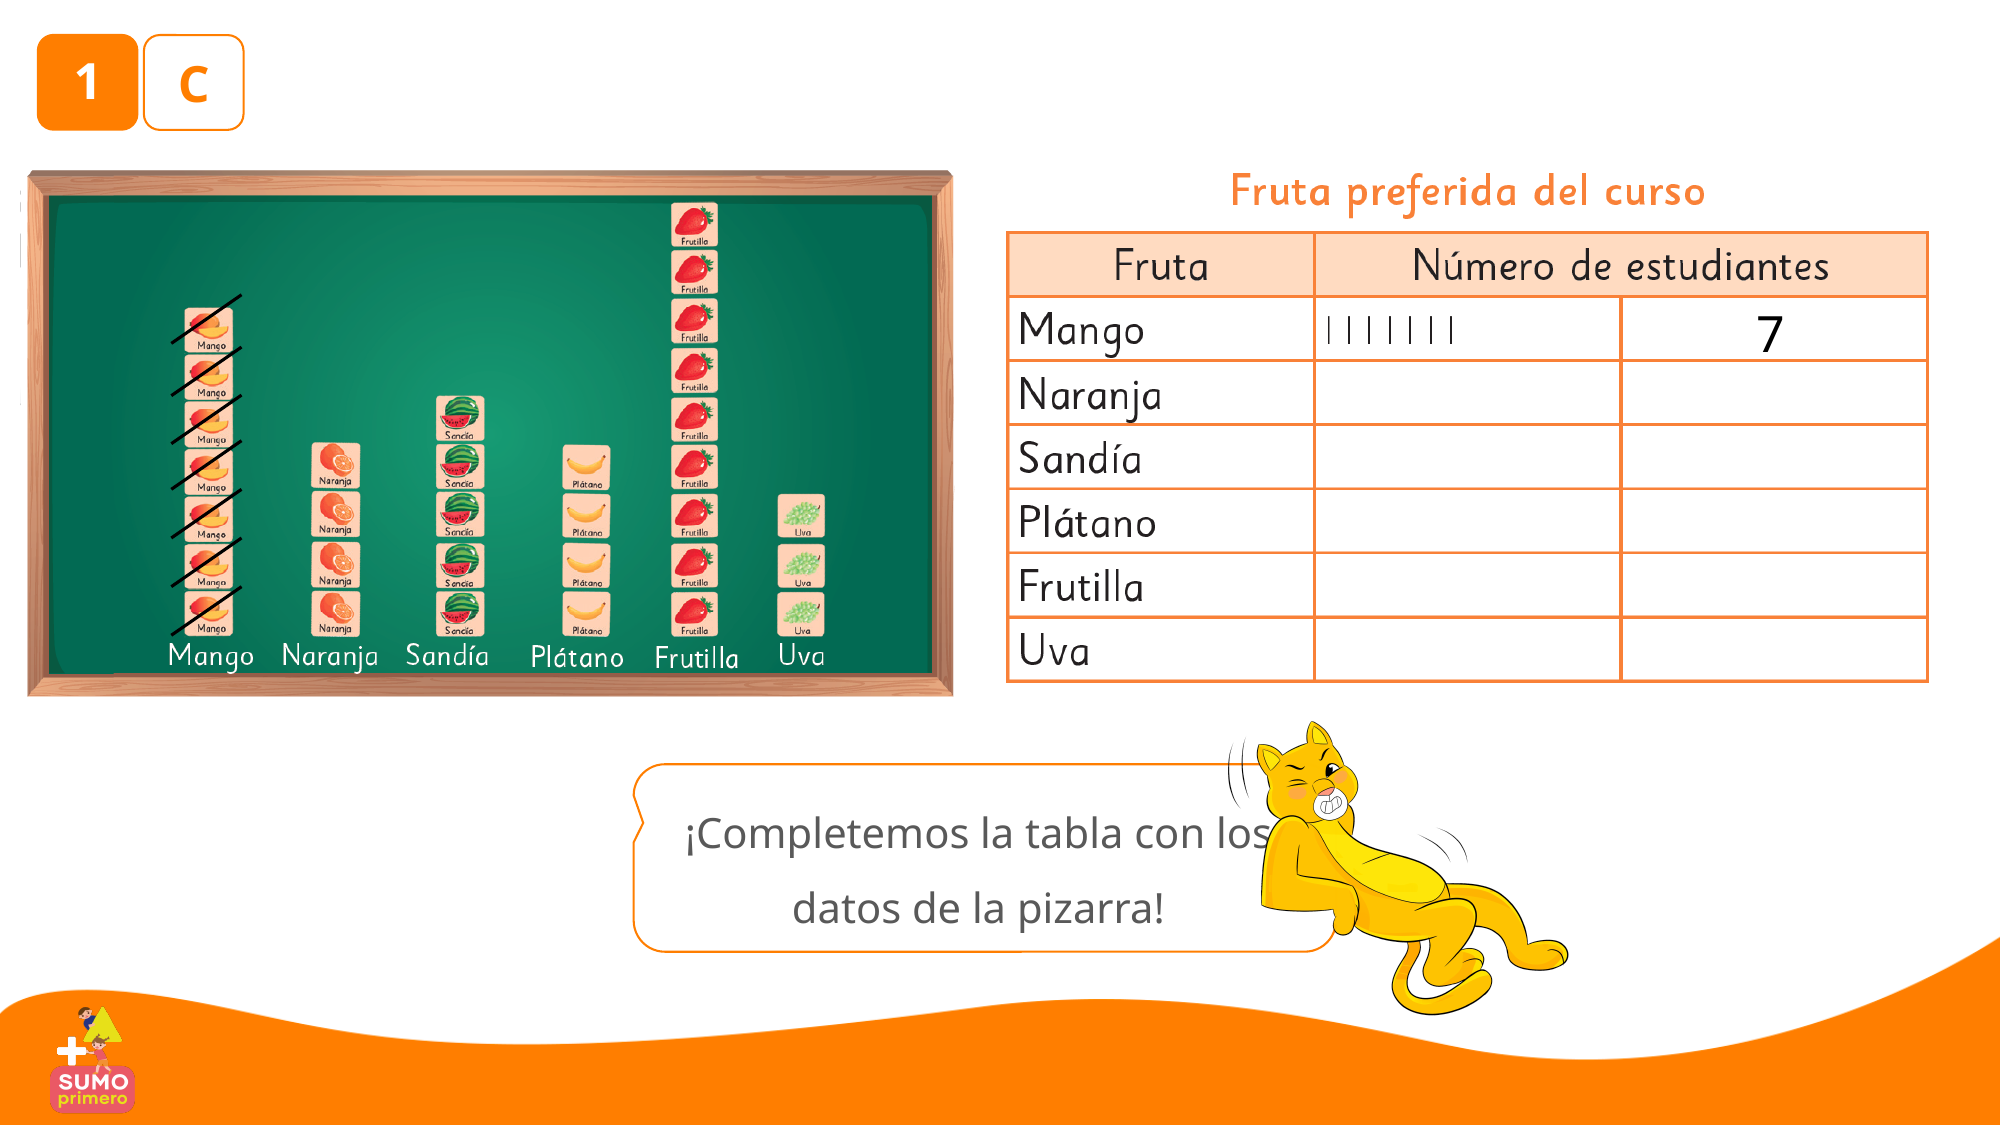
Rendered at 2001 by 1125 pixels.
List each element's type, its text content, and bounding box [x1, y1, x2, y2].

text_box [171, 547, 242, 587]
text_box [20, 167, 961, 702]
text_box [143, 35, 244, 130]
text_box [642, 764, 1212, 774]
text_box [999, 157, 1937, 690]
text_box 1 [53, 42, 122, 118]
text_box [171, 404, 242, 444]
text_box ¡Completemos la tabla con los datos de la pizarra! [635, 774, 1212, 940]
picture [0, 69, 2000, 1125]
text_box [171, 294, 242, 344]
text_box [171, 452, 242, 490]
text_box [171, 595, 242, 636]
text_box [37, 34, 138, 130]
text_box [640, 940, 1212, 952]
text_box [171, 498, 242, 539]
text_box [171, 350, 242, 396]
